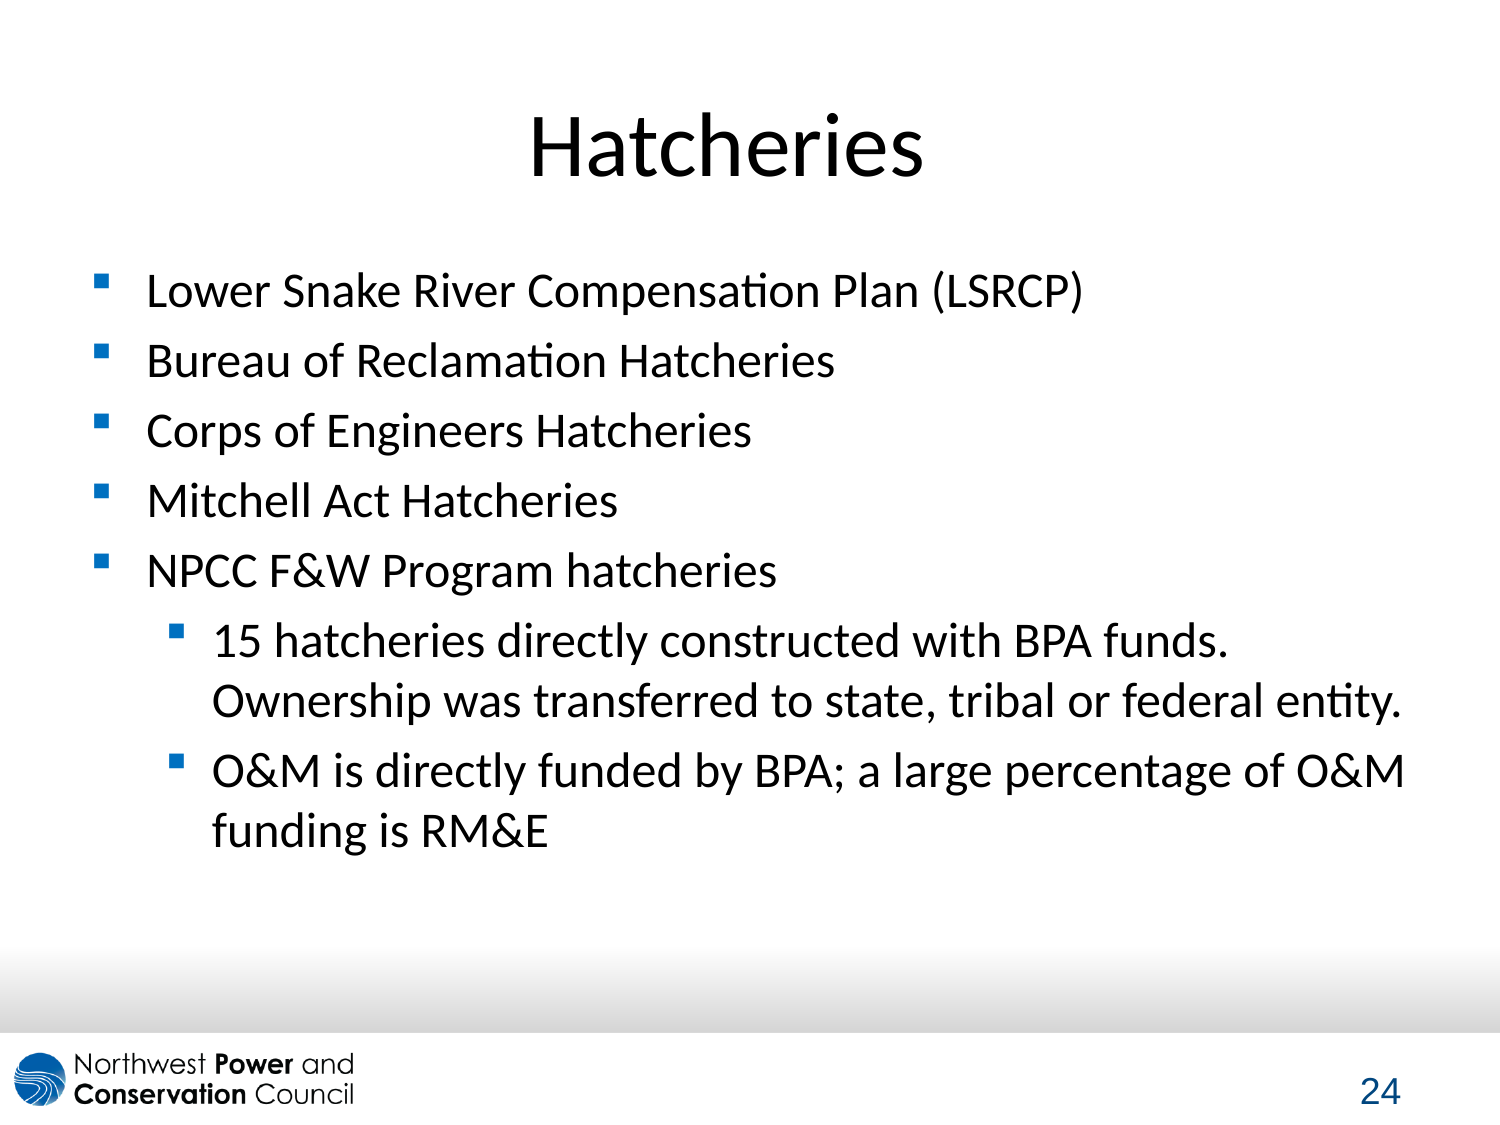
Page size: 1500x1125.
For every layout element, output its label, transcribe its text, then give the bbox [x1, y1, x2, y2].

slide_number 24 [1325, 1062, 1437, 1116]
picture [13, 1052, 353, 1106]
title Hatcheries [37, 50, 1438, 230]
list Lower Snake River Compensation Plan (LSRCP) Bureau of Reclamation Hatcheries Corps of Engineers Hatcheries Mitchell Act Hatcheries NPCC F&W Program hatcheries 15 hatcheries directly constructed with BPA funds. Ownership was transferred to state, tribal or federal entity. O&M is directly funded by BPA; a large percentage of O&M funding is RM&E [75, 249, 1450, 1025]
